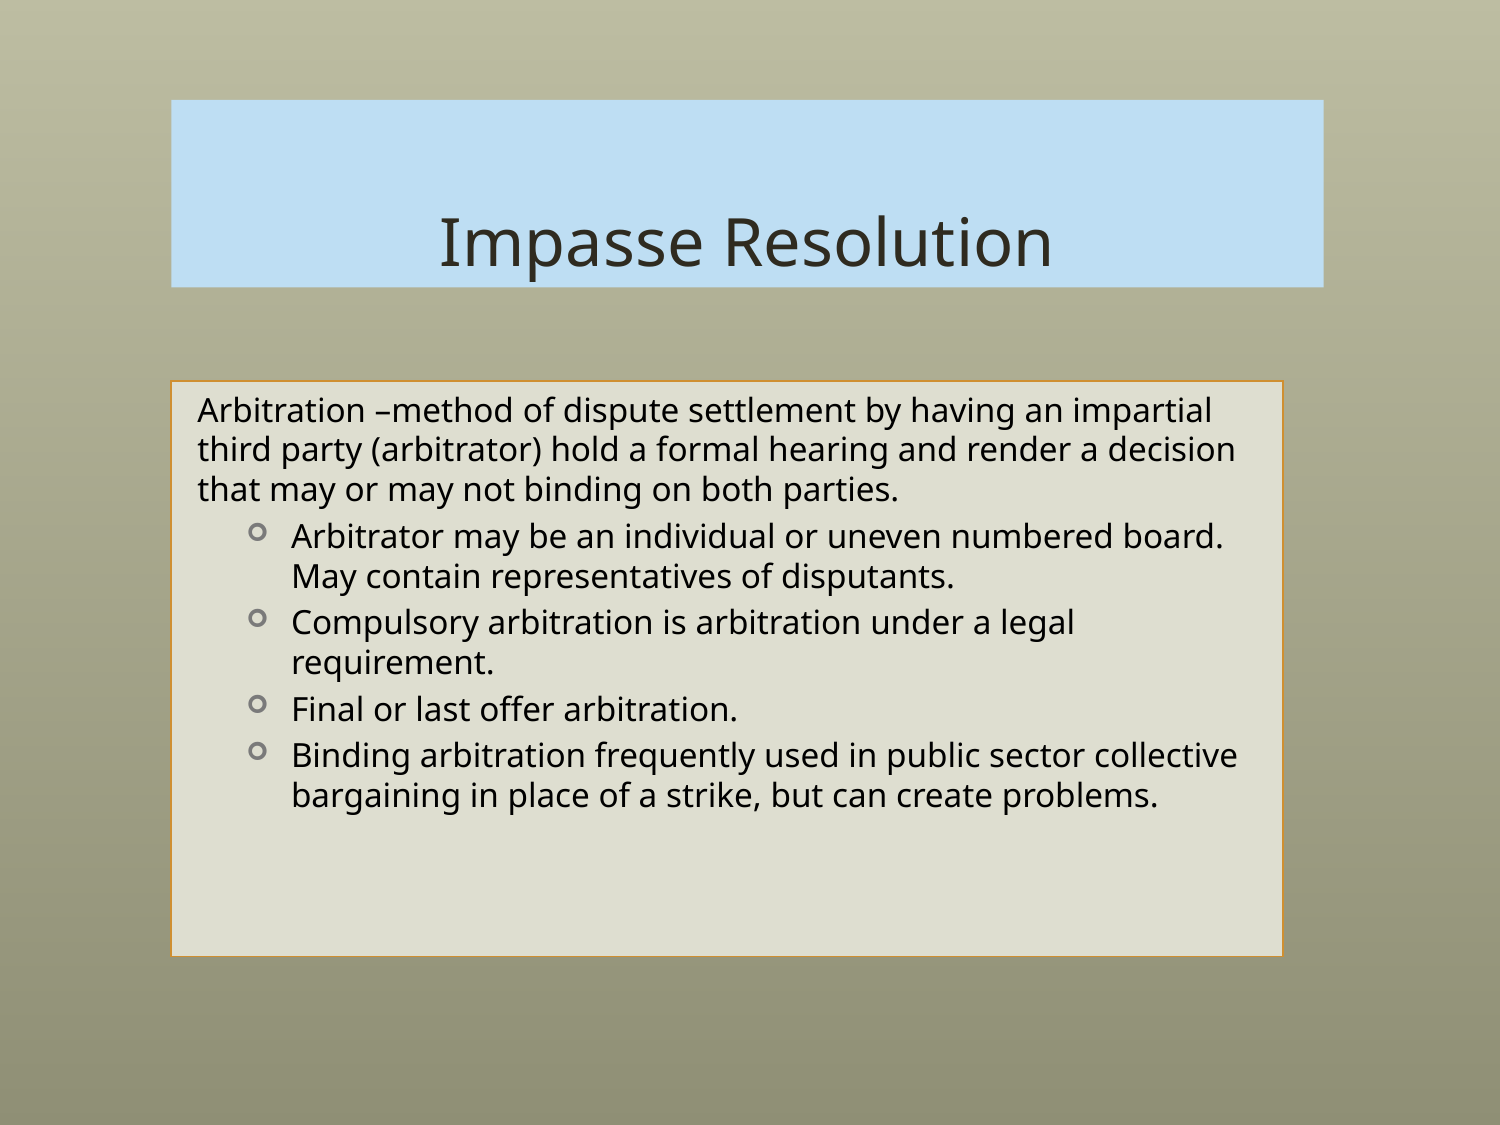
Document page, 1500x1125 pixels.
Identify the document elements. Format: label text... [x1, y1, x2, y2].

title Impasse Resolution [171, 99, 1324, 288]
list Arbitration –method of dispute settlement by having an impartial third party (arbitrator) hold a formal hearing and render a decision that may or may not binding on both parties. Arbitrator may be an individual or uneven numbered board. May contain representatives of disputants. Compulsory arbitration is arbitration under a legal requirement. Final or last offer arbitration. Binding arbitration frequently used in public sector collective bargaining in place of a strike, but can create problems. [170, 380, 1284, 957]
